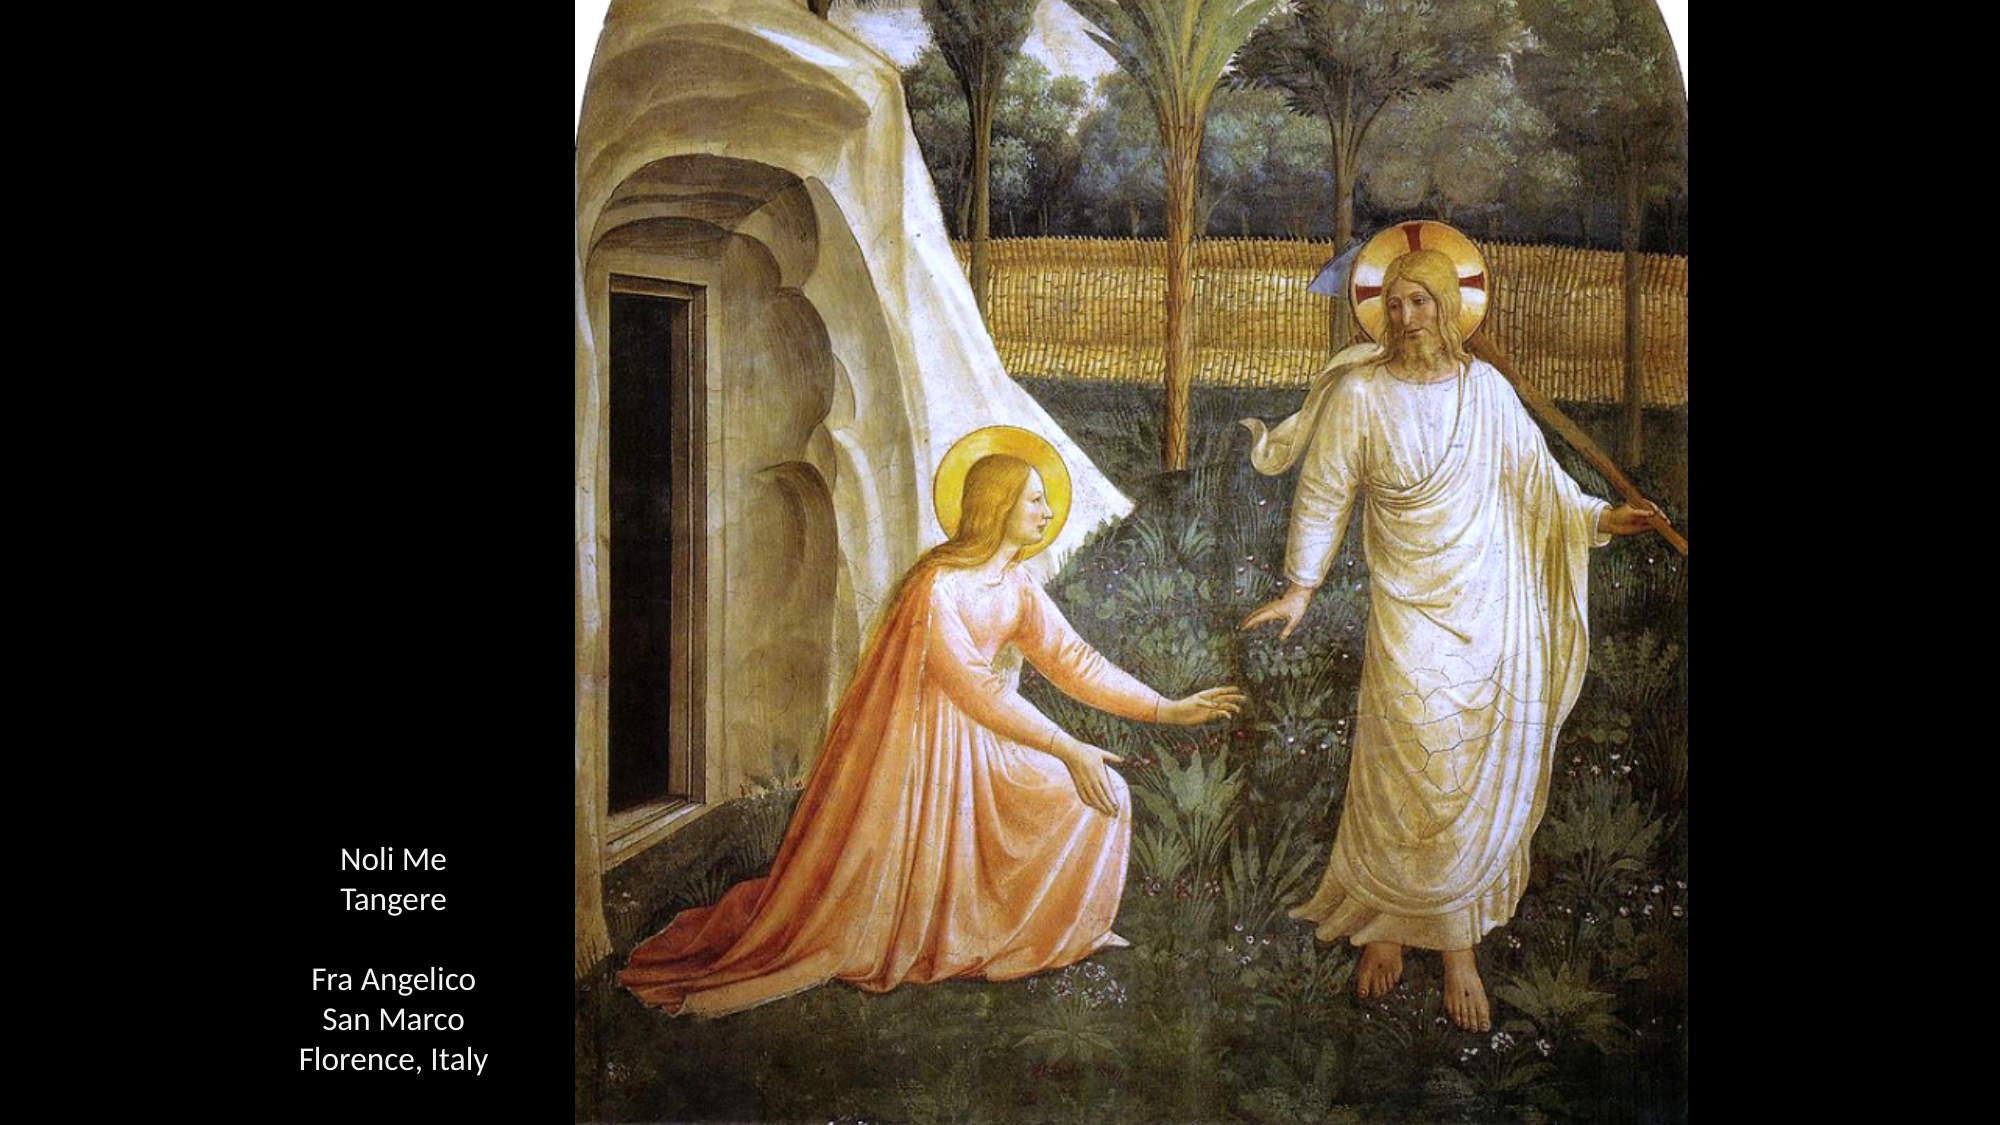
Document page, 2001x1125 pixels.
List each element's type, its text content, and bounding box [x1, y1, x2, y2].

picture [574, 0, 1688, 1125]
text_box Noli Me Tangere Fra Angelico San Marco Florence, Italy [274, 829, 513, 1085]
